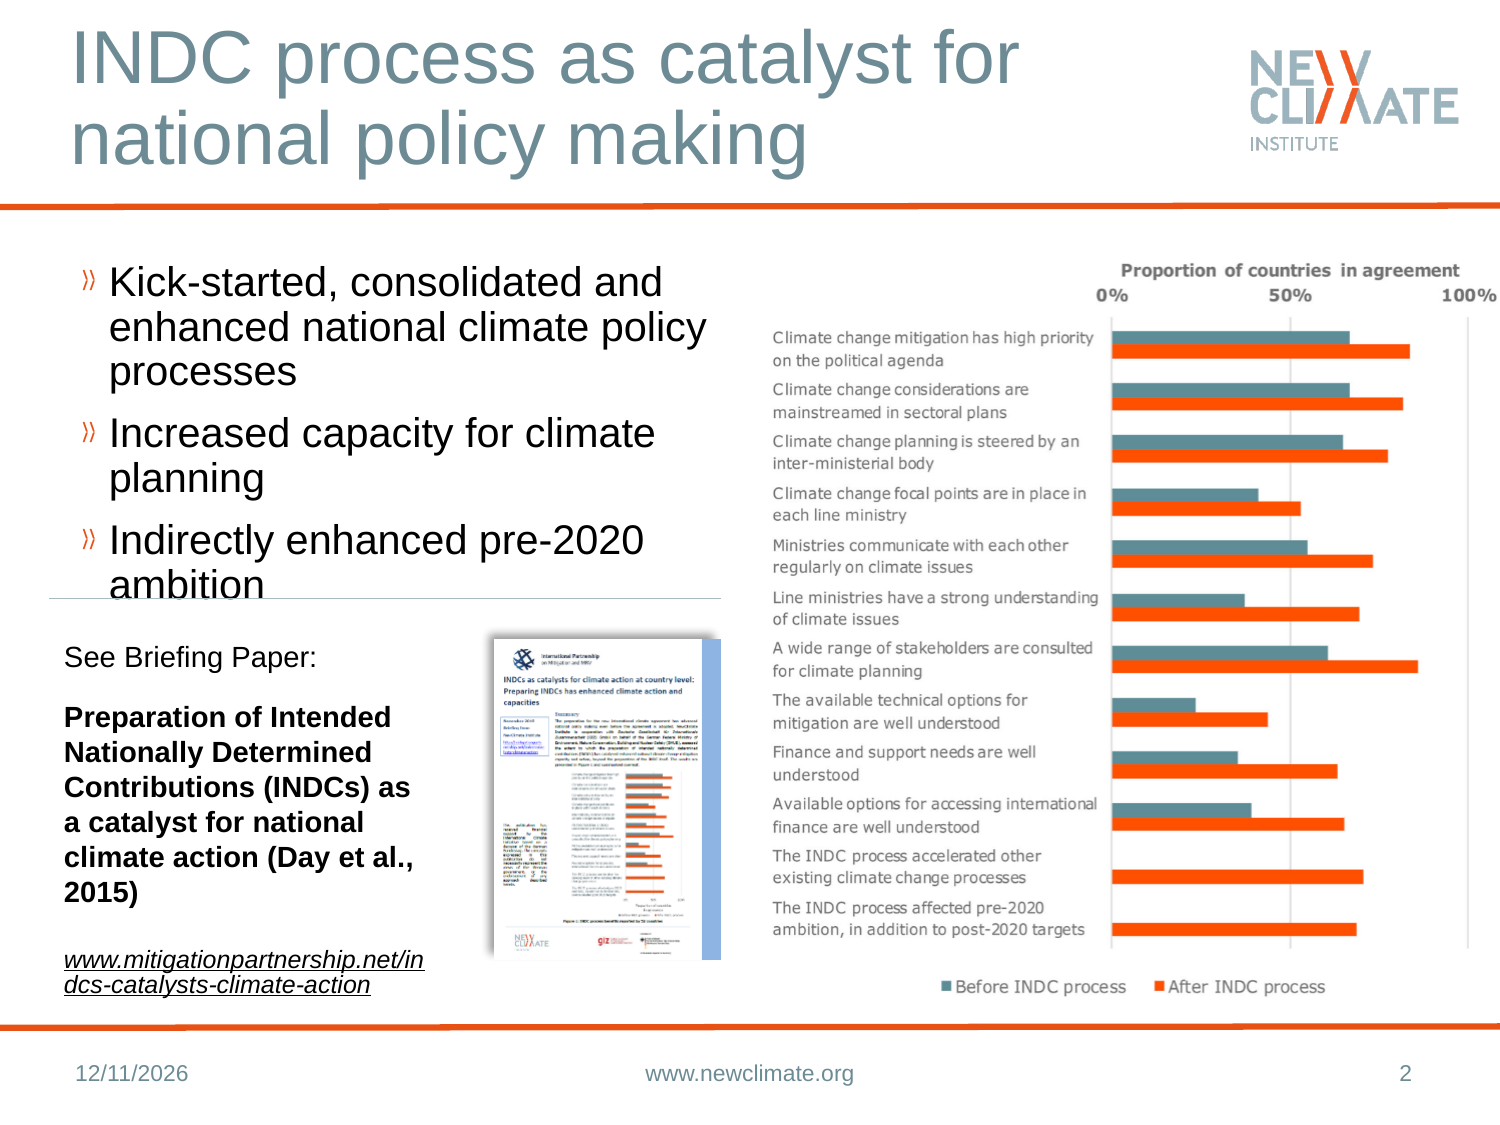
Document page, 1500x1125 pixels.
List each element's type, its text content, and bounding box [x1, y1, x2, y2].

text_box See Briefing Paper: Preparation of Intended Nationally Determined Contributions (INDCs) as a catalyst for national climate action (Day et al., 2015) www.mitigationpartnership.net/indcs-catalysts-climate-action [49, 631, 441, 1011]
picture [75, 414, 111, 450]
picture [75, 521, 111, 557]
title INDC process as catalyst for national policy making [55, 6, 1225, 193]
list Kick-started, consolidated and enhanced national climate policy processes Increased capacity for climate planning Indirectly enhanced pre-2020 ambition [60, 253, 758, 618]
slide_number 2 [1059, 1042, 1428, 1103]
footer www.newclimate.org [496, 1042, 1004, 1103]
picture [75, 262, 111, 298]
picture [494, 639, 721, 960]
picture [758, 235, 1500, 1003]
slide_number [60, 1042, 441, 1103]
